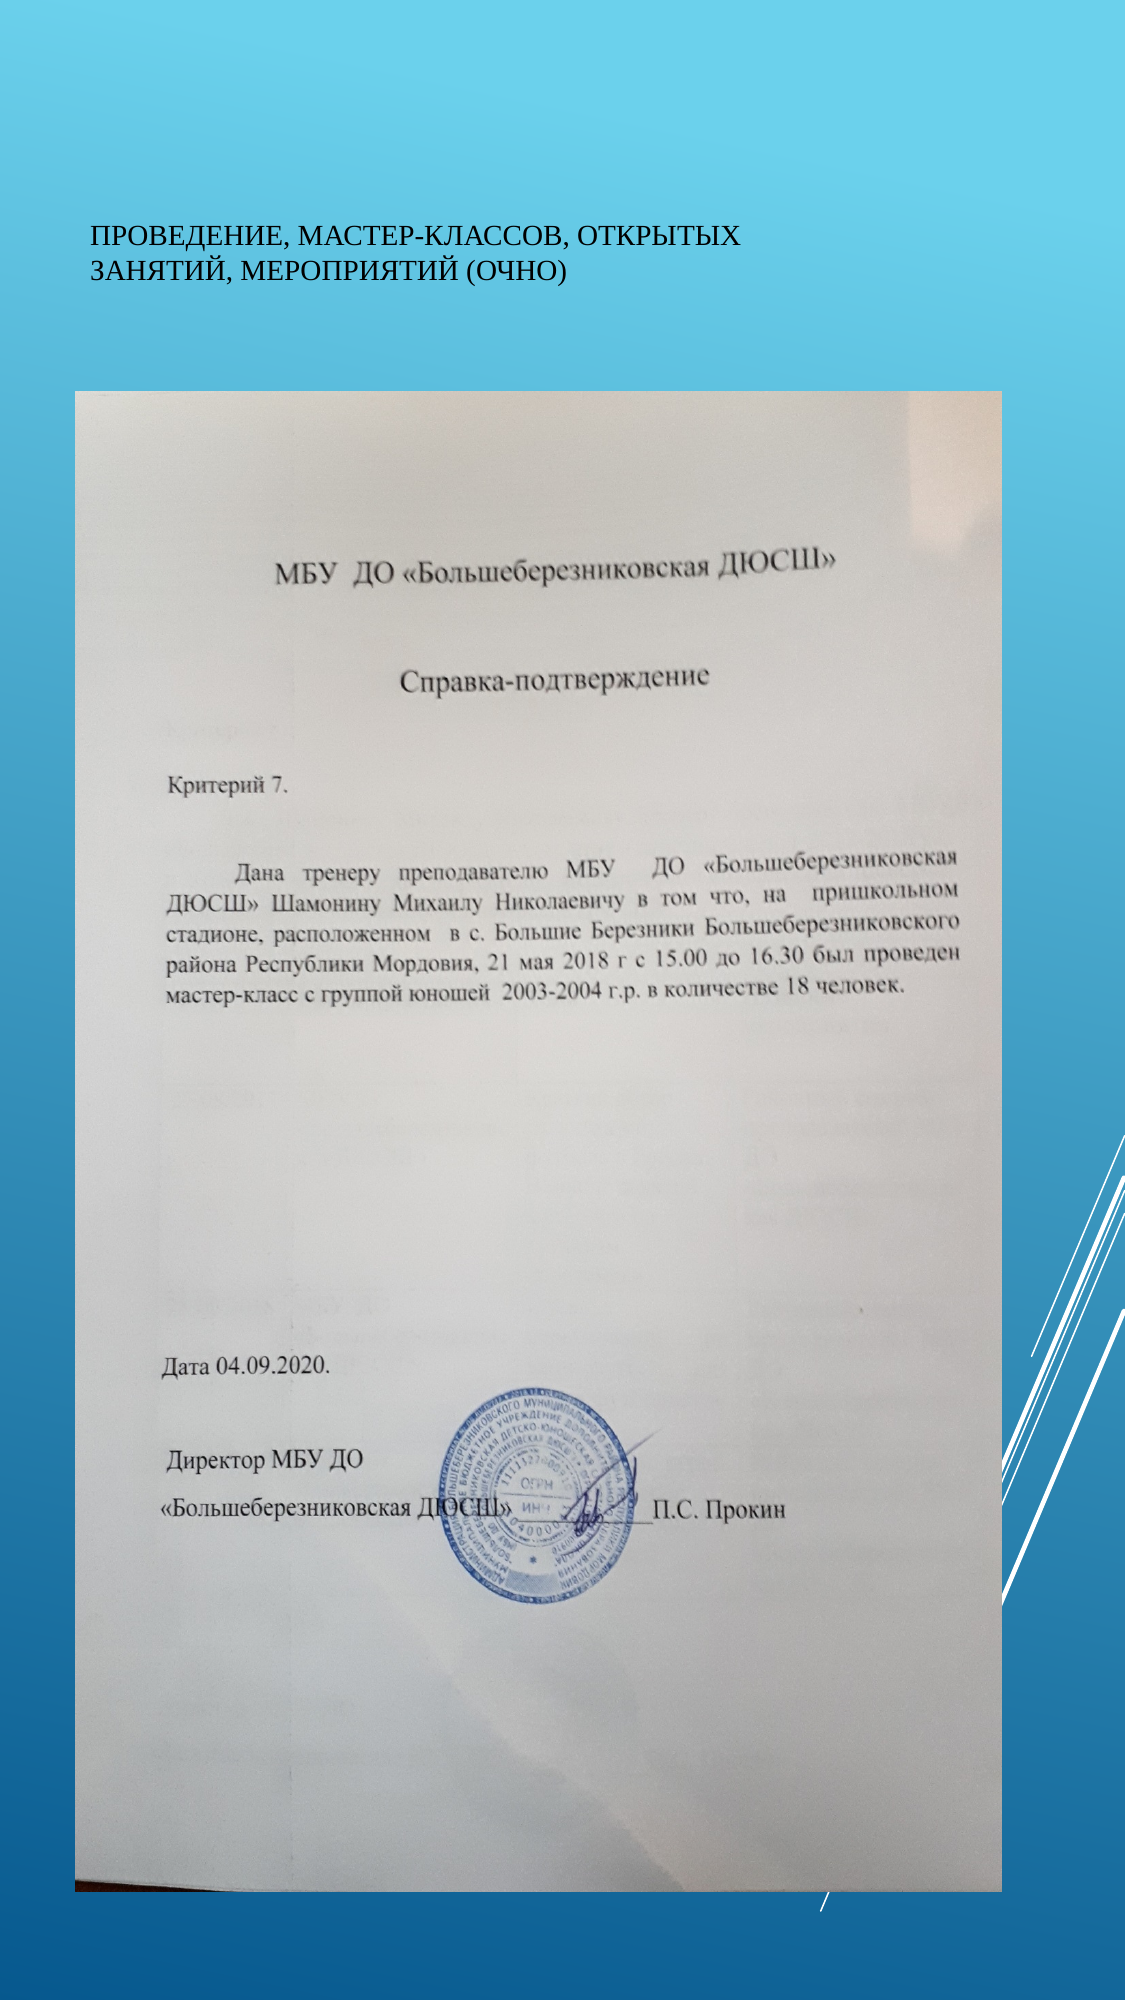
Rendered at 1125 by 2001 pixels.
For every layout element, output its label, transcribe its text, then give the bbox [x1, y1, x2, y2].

title Проведение, мастер-классов, открытых занятий, мероприятий (очно) [75, 177, 856, 326]
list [74, 391, 1002, 1892]
